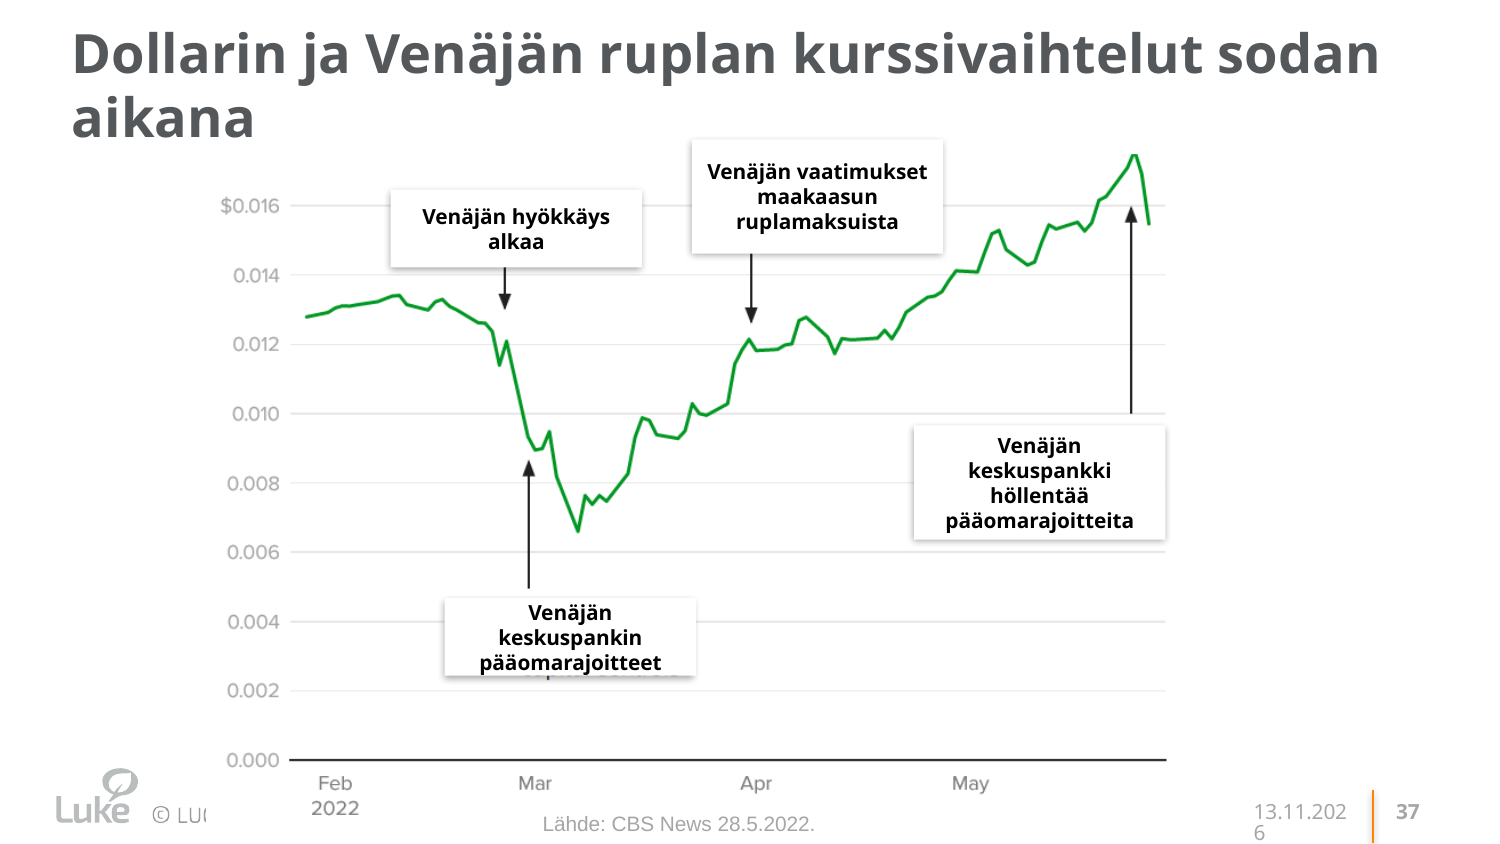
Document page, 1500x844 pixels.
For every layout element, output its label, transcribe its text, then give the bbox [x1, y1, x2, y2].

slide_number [1238, 794, 1370, 828]
picture [151, 48, 1178, 831]
title Dollarin ja Venäjän ruplan kurssivaihtelut sodan aikana [57, 13, 1500, 155]
